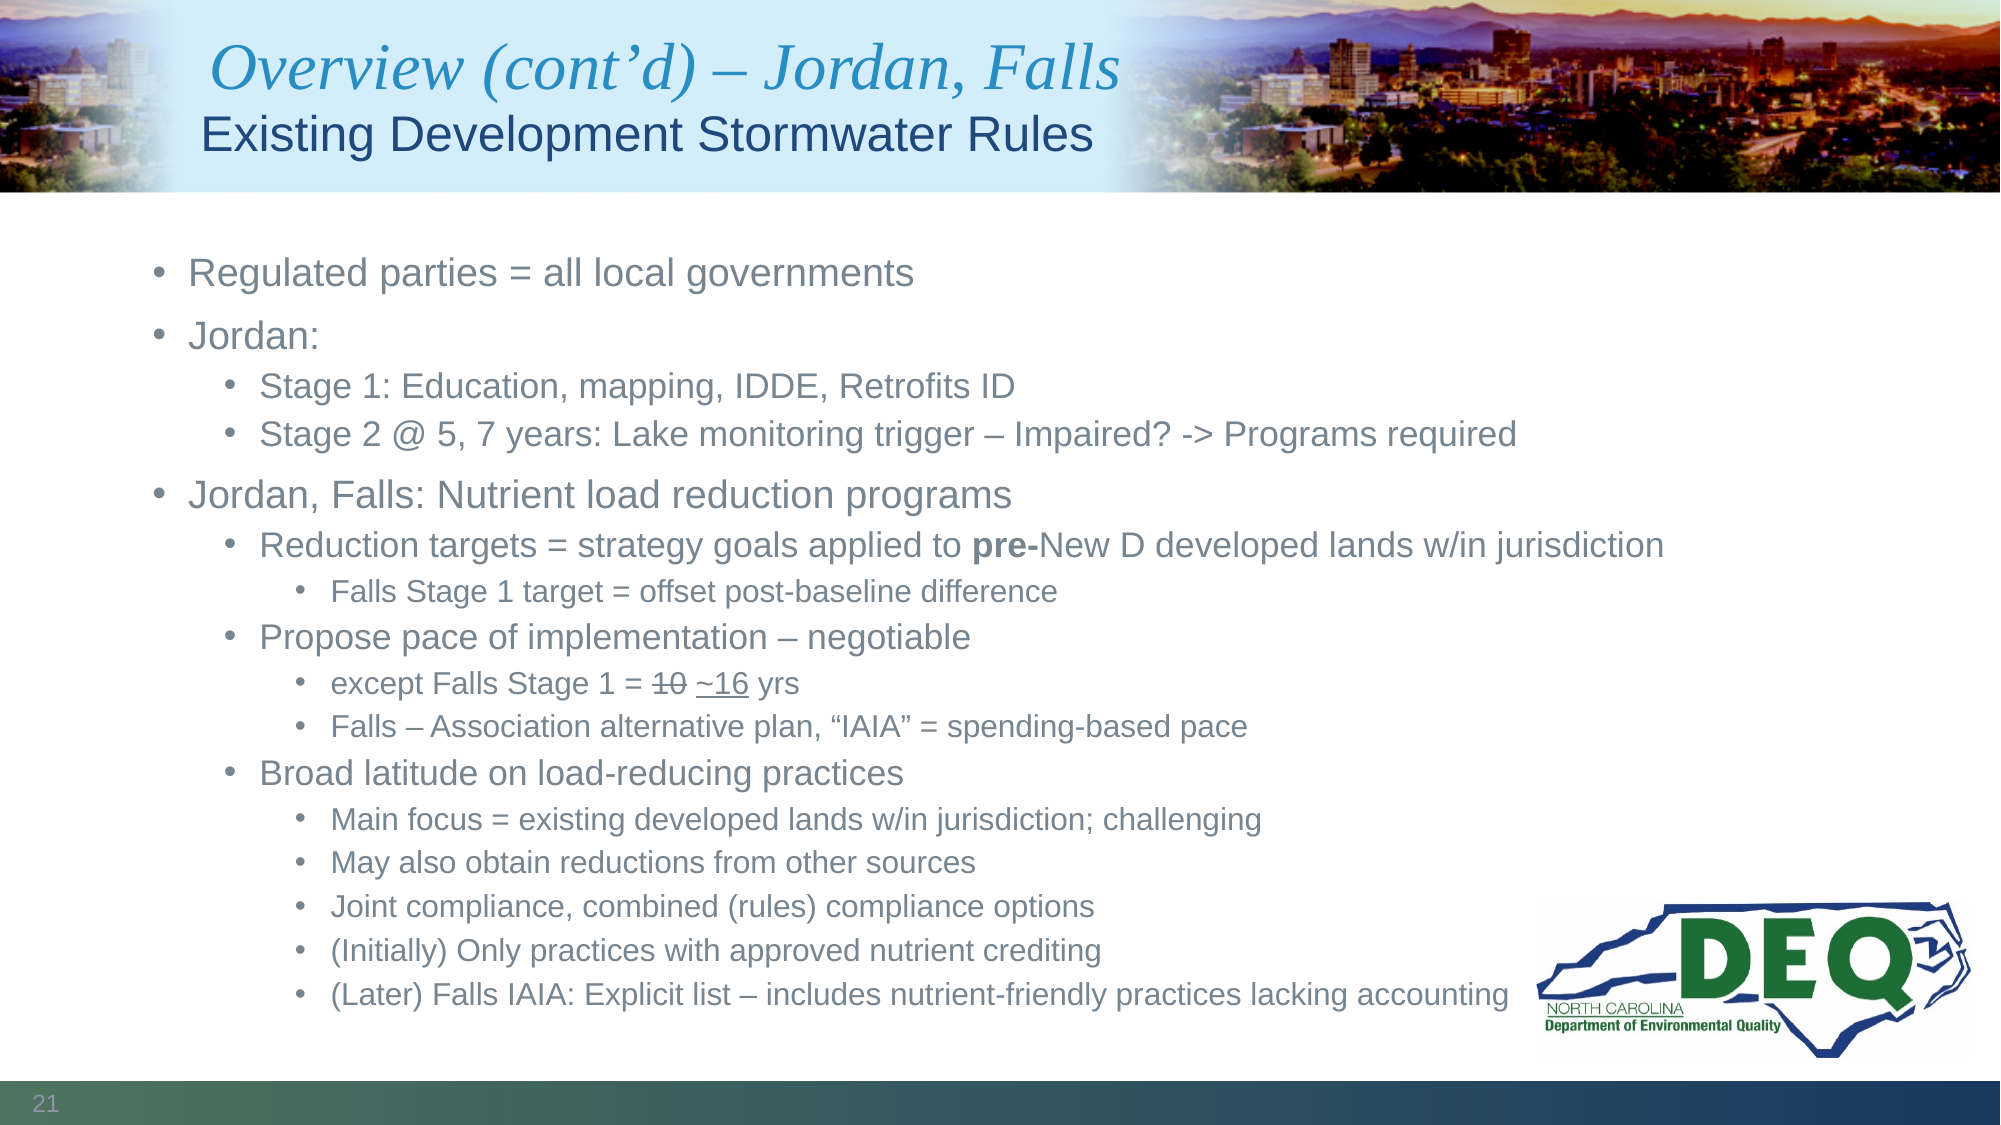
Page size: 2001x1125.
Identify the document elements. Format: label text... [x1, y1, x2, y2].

subtitle Existing Development Stormwater Rules [185, 88, 1386, 183]
picture [1536, 902, 1971, 1058]
title Overview (cont’d) – Jordan, Falls [171, 22, 1161, 114]
picture [0, 0, 2000, 219]
list Regulated parties = all local governments Jordan: Stage 1: Education, mapping, IDDE, Retrofits ID Stage 2 @ 5, 7 years: Lake monitoring trigger – Impaired? -> Programs required Jordan, Falls: Nutrient load reduction programs Reduction targets = strategy goals applied to pre-New D developed lands w/in jurisdiction Falls Stage 1 target = offset post-baseline difference Propose pace of implementation – negotiable except Falls Stage 1 = 10 ~16 yrs Falls – Association alternative plan, “IAIA” = spending-based pace Broad latitude on load-reducing practices Main focus = existing developed lands w/in jurisdiction; challenging May also obtain reductions from other sources Joint compliance, combined (rules) compliance options (Initially) Only practices with approved nutrient crediting (Later) Falls IAIA: Explicit list – includes nutrient-friendly practices lacking accounting [137, 244, 1863, 1025]
slide_number 21 [17, 1091, 468, 1114]
